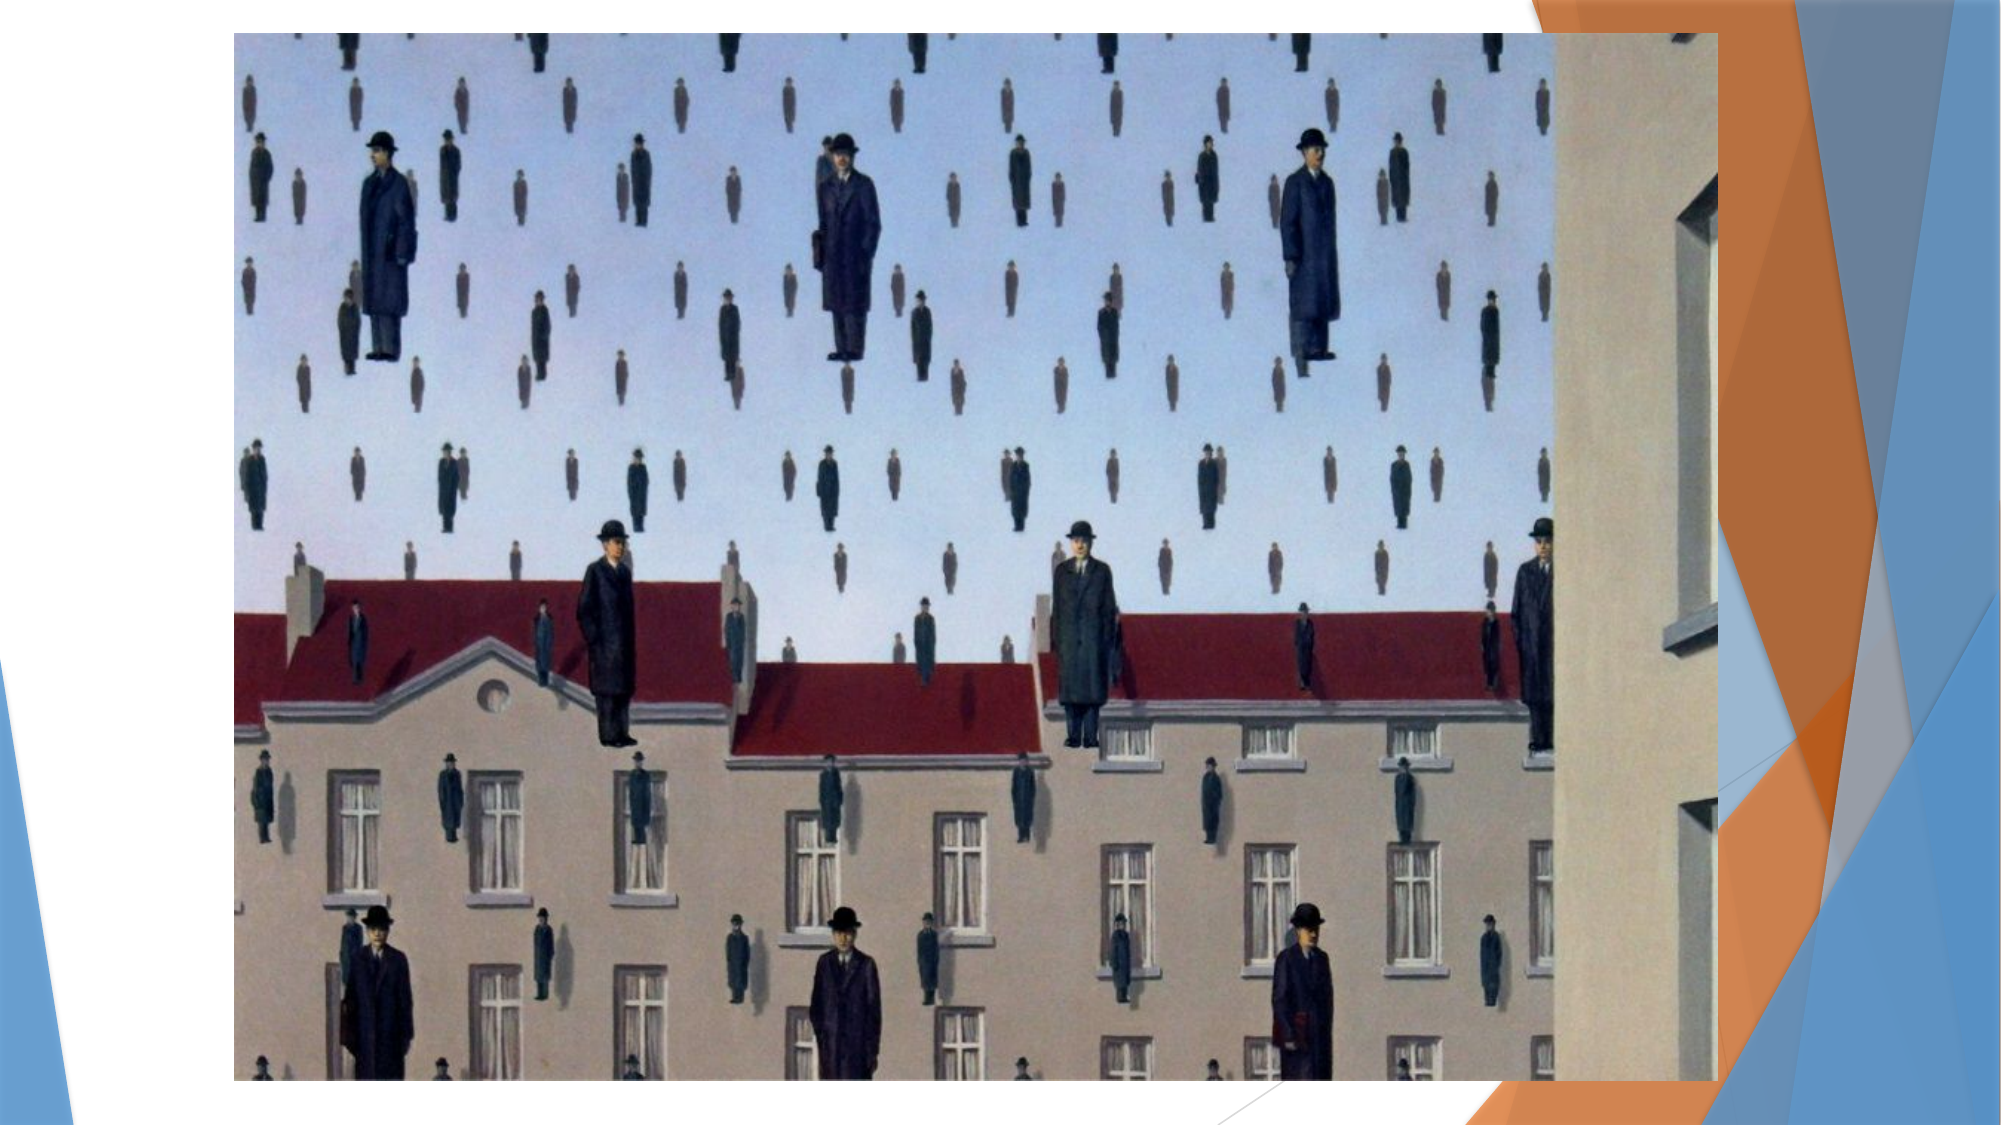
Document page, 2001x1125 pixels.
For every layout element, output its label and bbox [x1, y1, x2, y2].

picture [233, 32, 1718, 1081]
